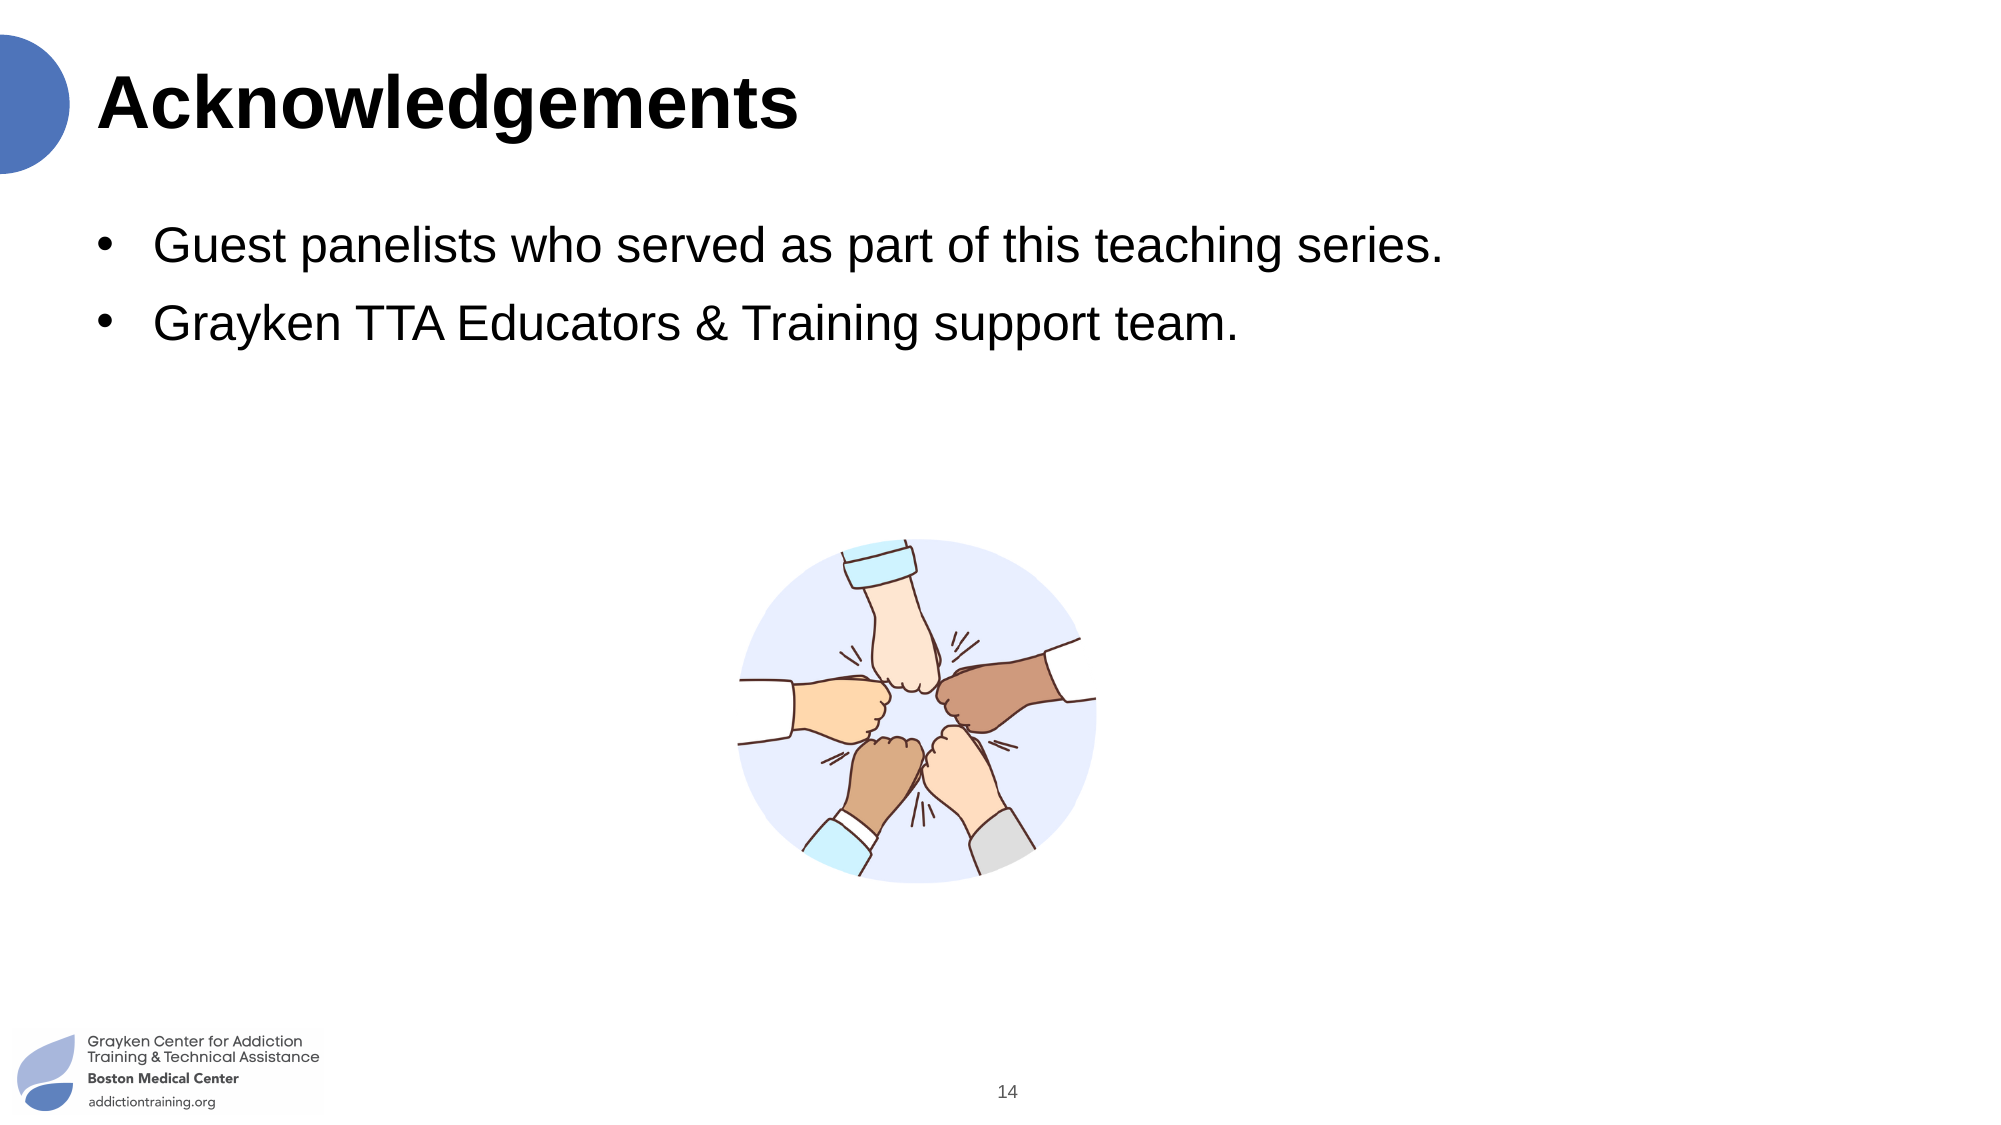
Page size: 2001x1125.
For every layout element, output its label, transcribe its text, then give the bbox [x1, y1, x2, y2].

title Acknowledgements [81, 53, 1934, 156]
slide_number 14 [966, 1028, 1034, 1110]
picture [12, 1028, 324, 1115]
list Guest panelists who served as part of this teaching series. Grayken TTA Educators & Training support team. [81, 199, 1934, 984]
picture [727, 497, 1114, 894]
